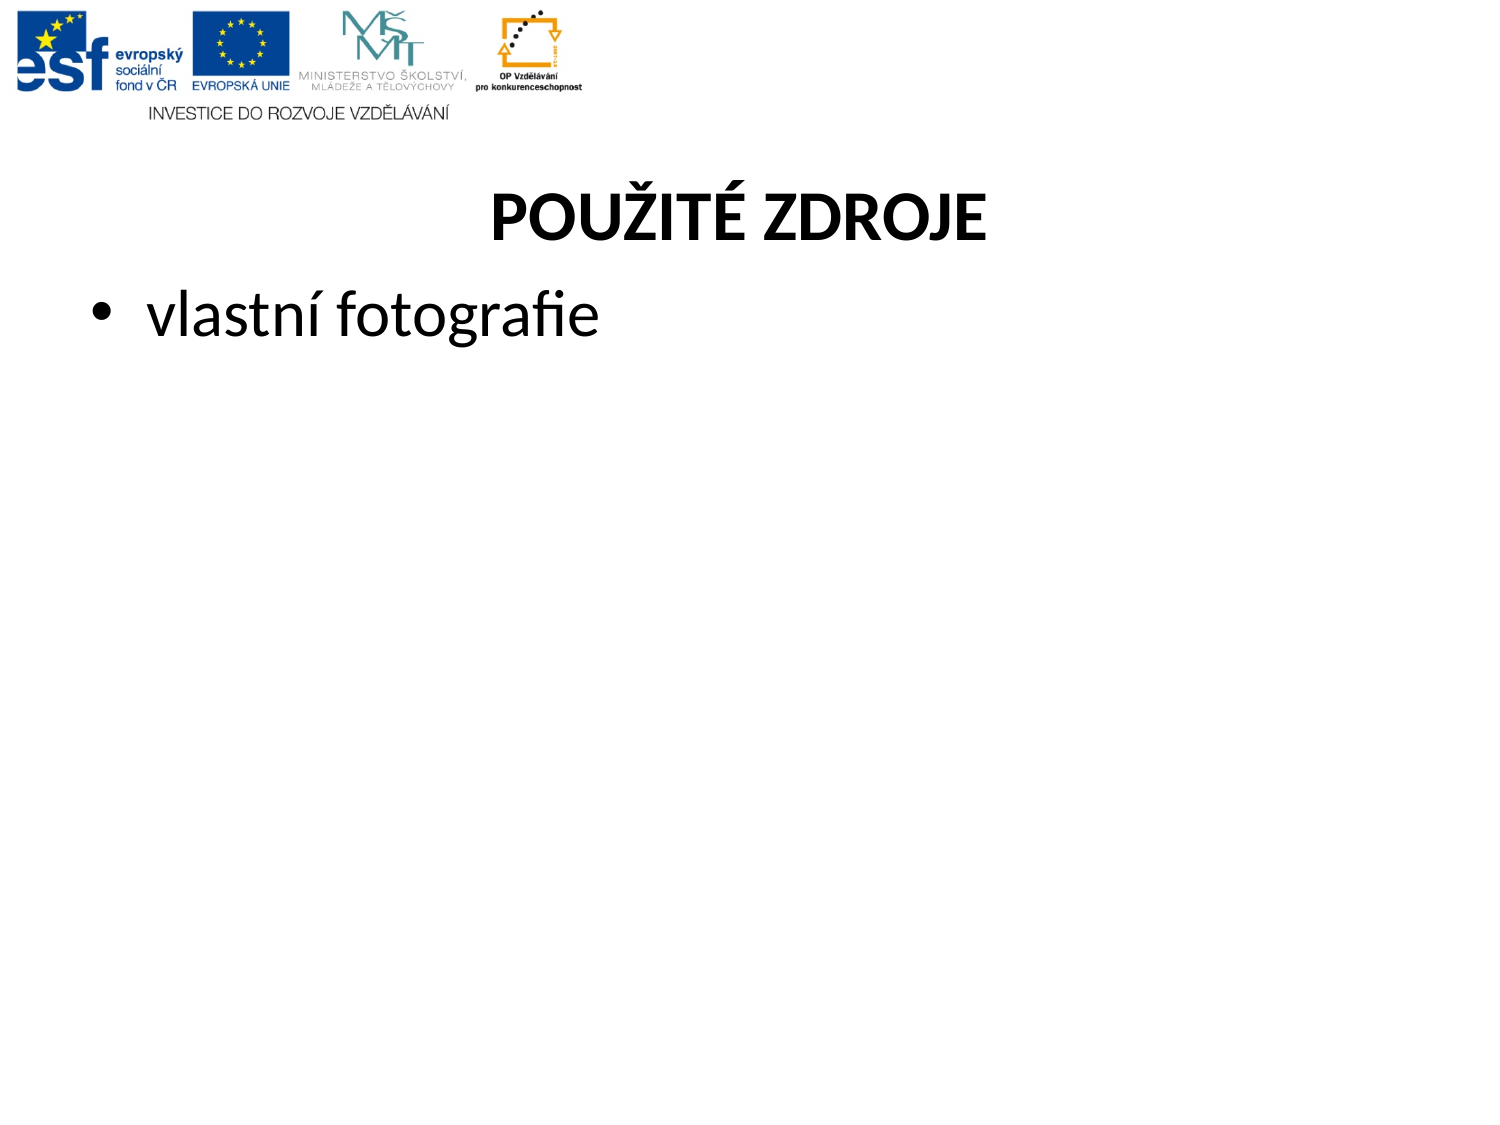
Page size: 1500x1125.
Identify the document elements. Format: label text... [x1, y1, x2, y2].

title POUŽITÉ ZDROJE [64, 160, 1415, 349]
list vlastní fotografie [75, 262, 1425, 1005]
picture [0, 0, 600, 131]
